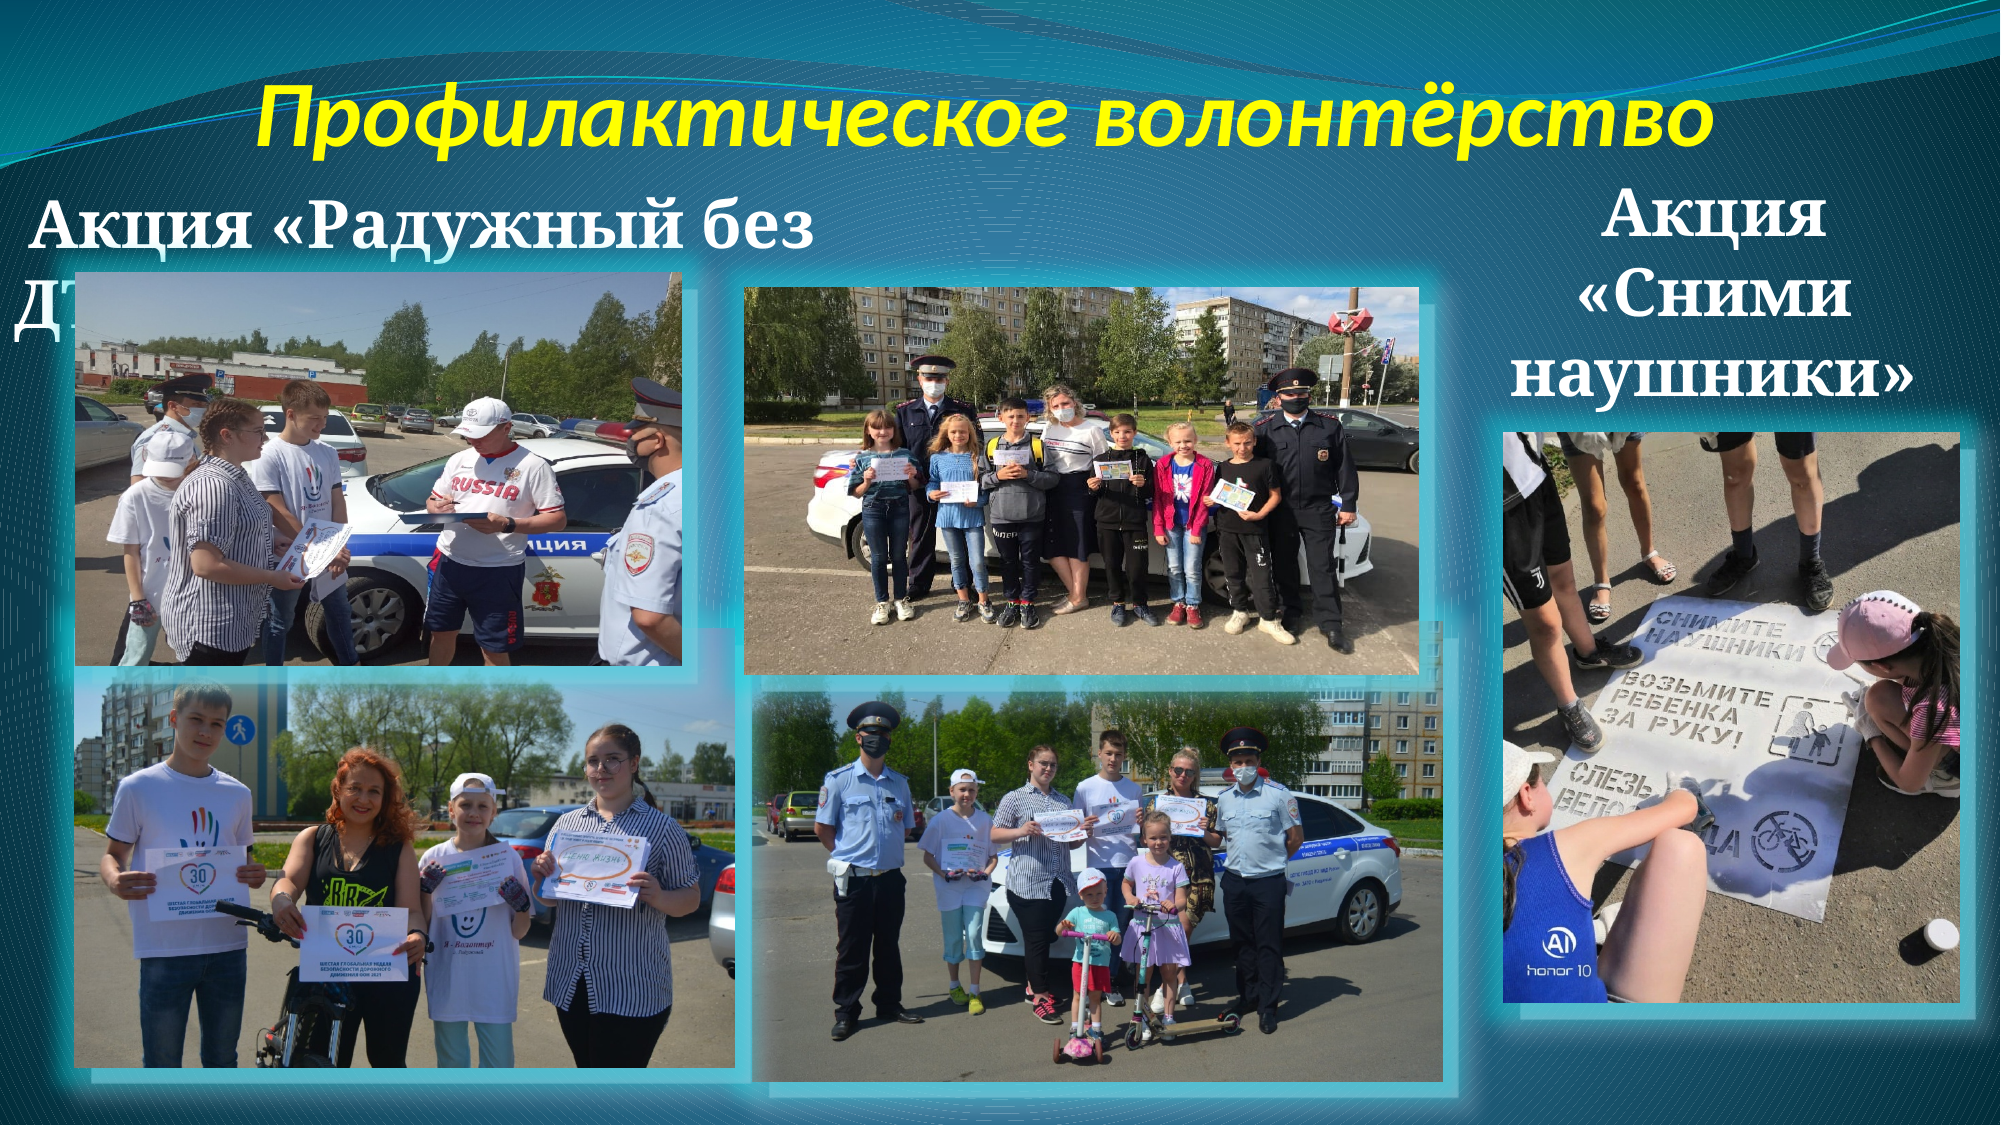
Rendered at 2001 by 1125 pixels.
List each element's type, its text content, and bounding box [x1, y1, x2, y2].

text_box Профилактическое волонтёрство [181, 69, 1732, 173]
text_box Акция «Сними наушники» [1471, 162, 1957, 418]
text_box Акция «Радужный без ДТП» [0, 174, 1001, 509]
picture [1502, 432, 1960, 1004]
picture [73, 272, 735, 1068]
picture [744, 287, 1444, 1082]
